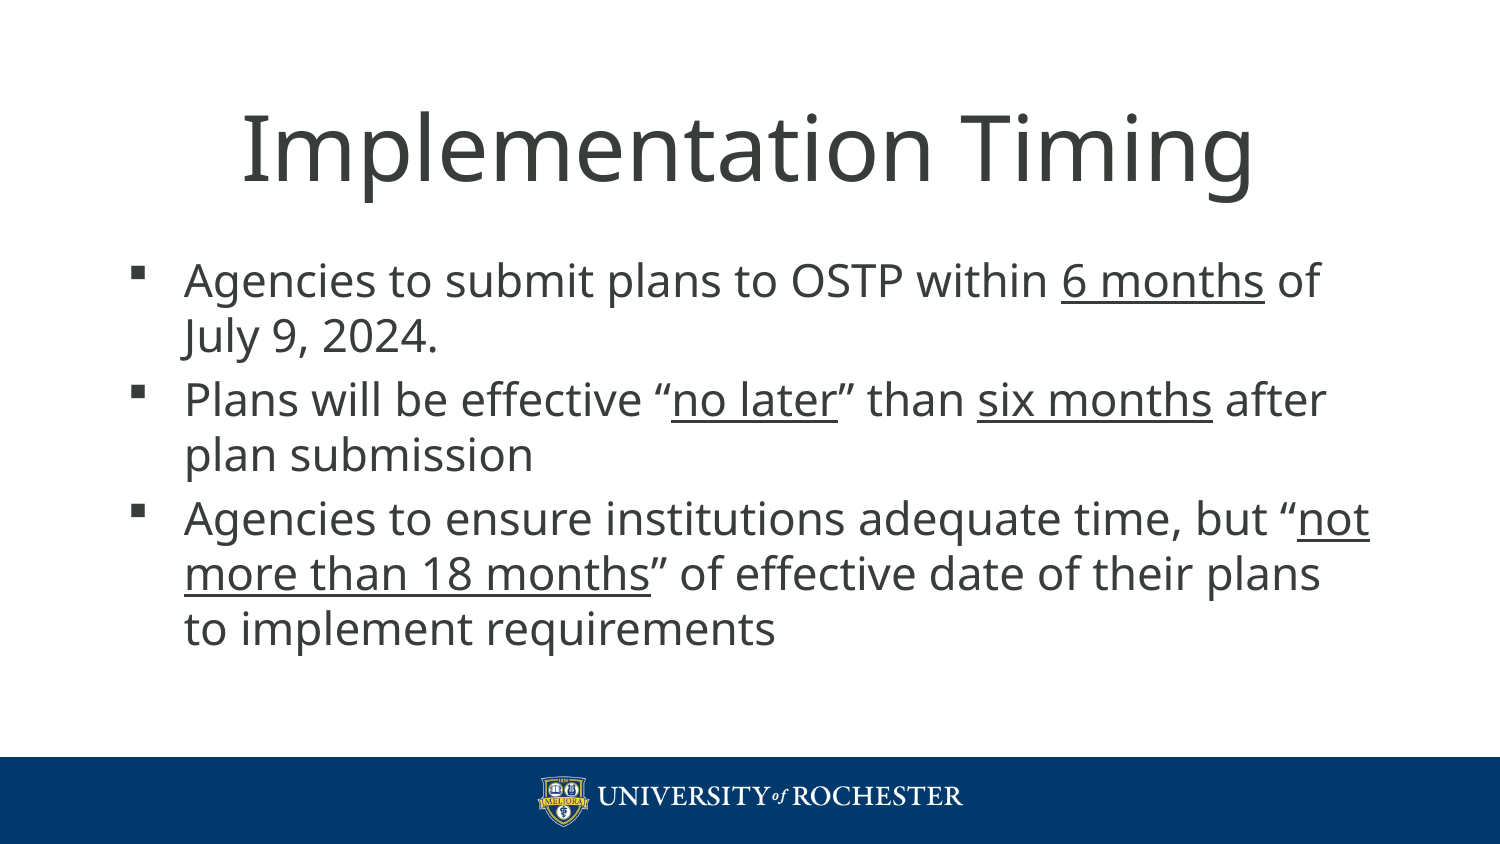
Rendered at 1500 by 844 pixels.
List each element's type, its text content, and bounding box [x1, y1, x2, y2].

list Agencies to submit plans to OSTP within 6 months of July 9, 2024. Plans will be effective “no later” than six months after plan submission Agencies to ensure institutions adequate time, but “not more than 18 months” of effective date of their plans to implement requirements [112, 243, 1388, 751]
picture [0, 757, 1500, 844]
title Implementation Timing [112, 75, 1388, 216]
